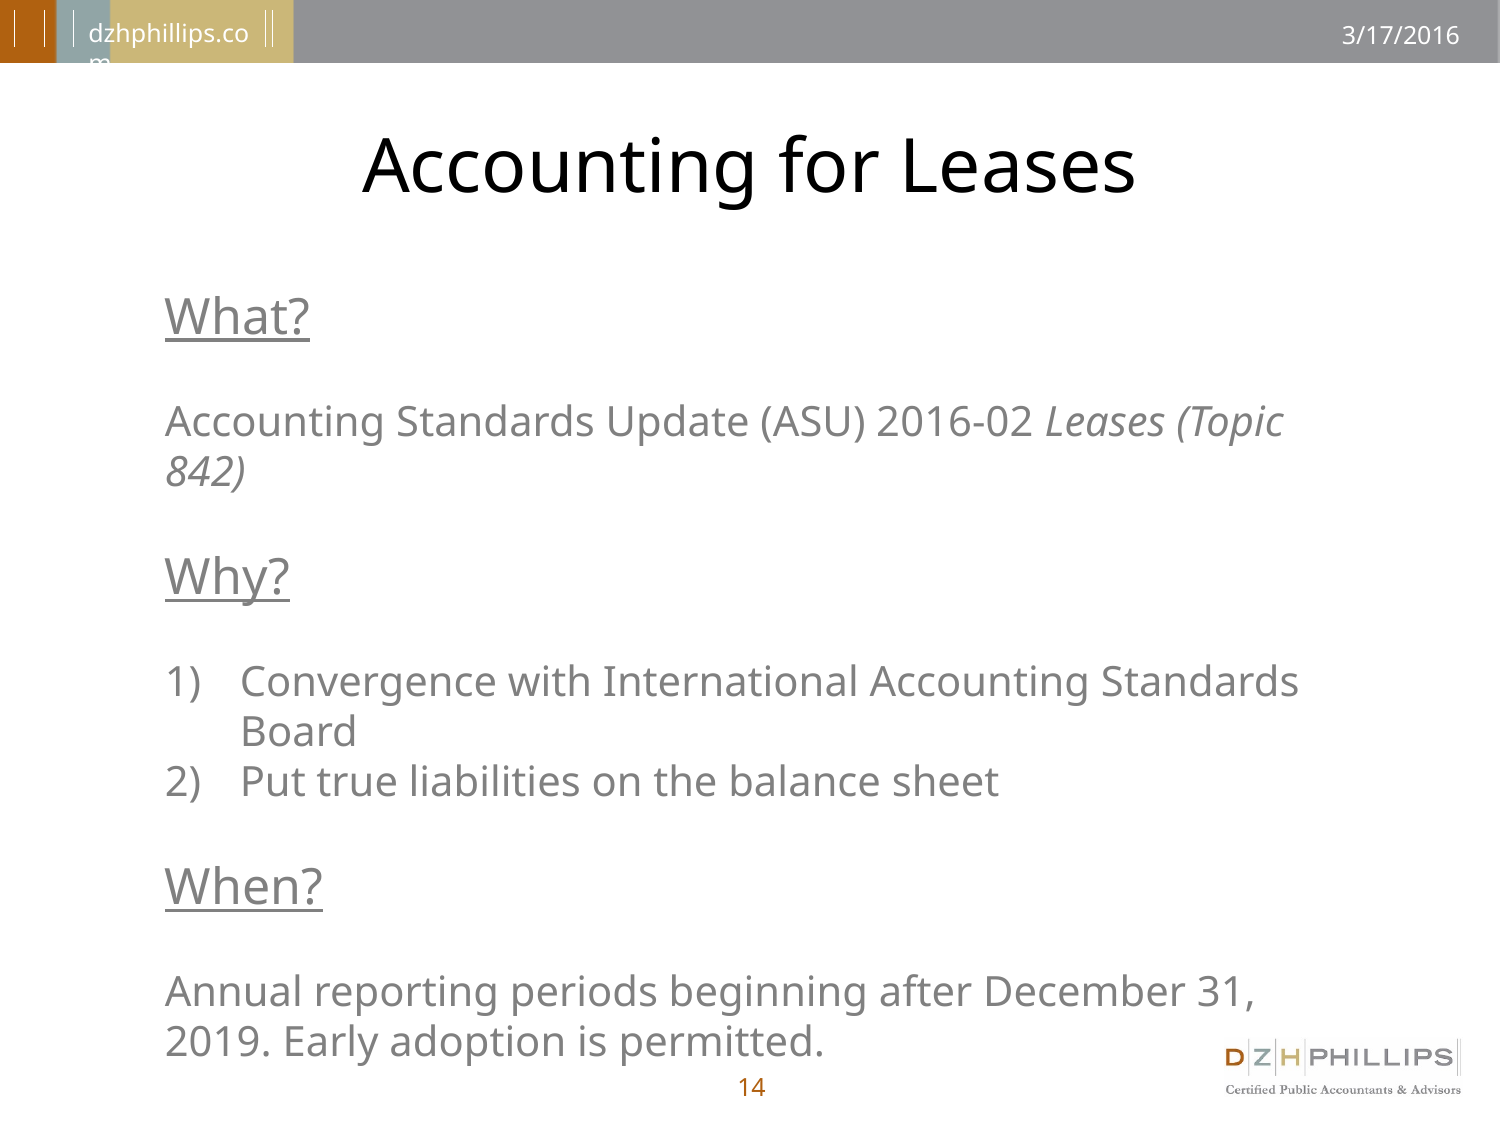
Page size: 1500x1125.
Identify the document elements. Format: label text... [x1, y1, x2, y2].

picture [0, 0, 1500, 63]
picture [1224, 1037, 1463, 1097]
text_box What? Accounting Standards Update (ASU) 2016-02 Leases (Topic 842) Why? Convergence with International Accounting Standards Board Put true liabilities on the balance sheet When? Annual reporting periods beginning after December 31, 2019. Early adoption is permitted. [149, 277, 1350, 1073]
title Accounting for Leases [103, 59, 1397, 278]
